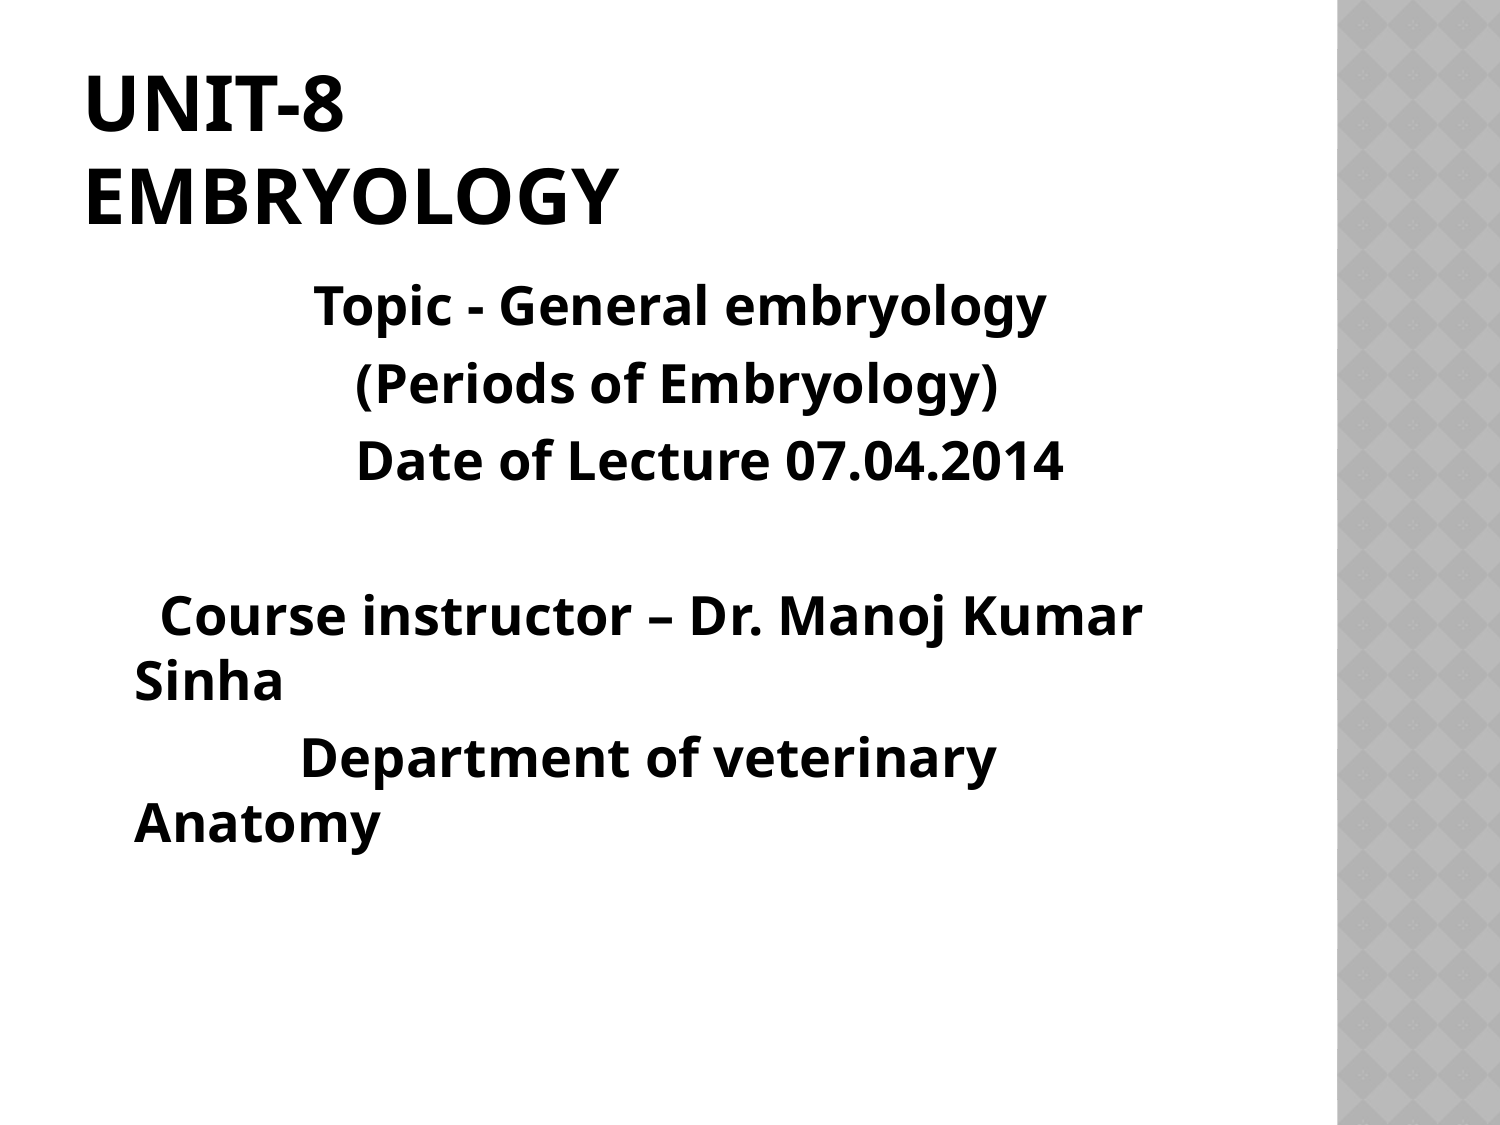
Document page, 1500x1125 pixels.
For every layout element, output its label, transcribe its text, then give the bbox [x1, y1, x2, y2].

list Topic - General embryology (Periods of Embryology) Date of Lecture 07.04.2014 Course instructor – Dr. Manoj Kumar Sinha Department of veterinary Anatomy [75, 264, 1263, 1059]
title Unit-8 EMBRYOLOGY [75, 52, 1263, 240]
